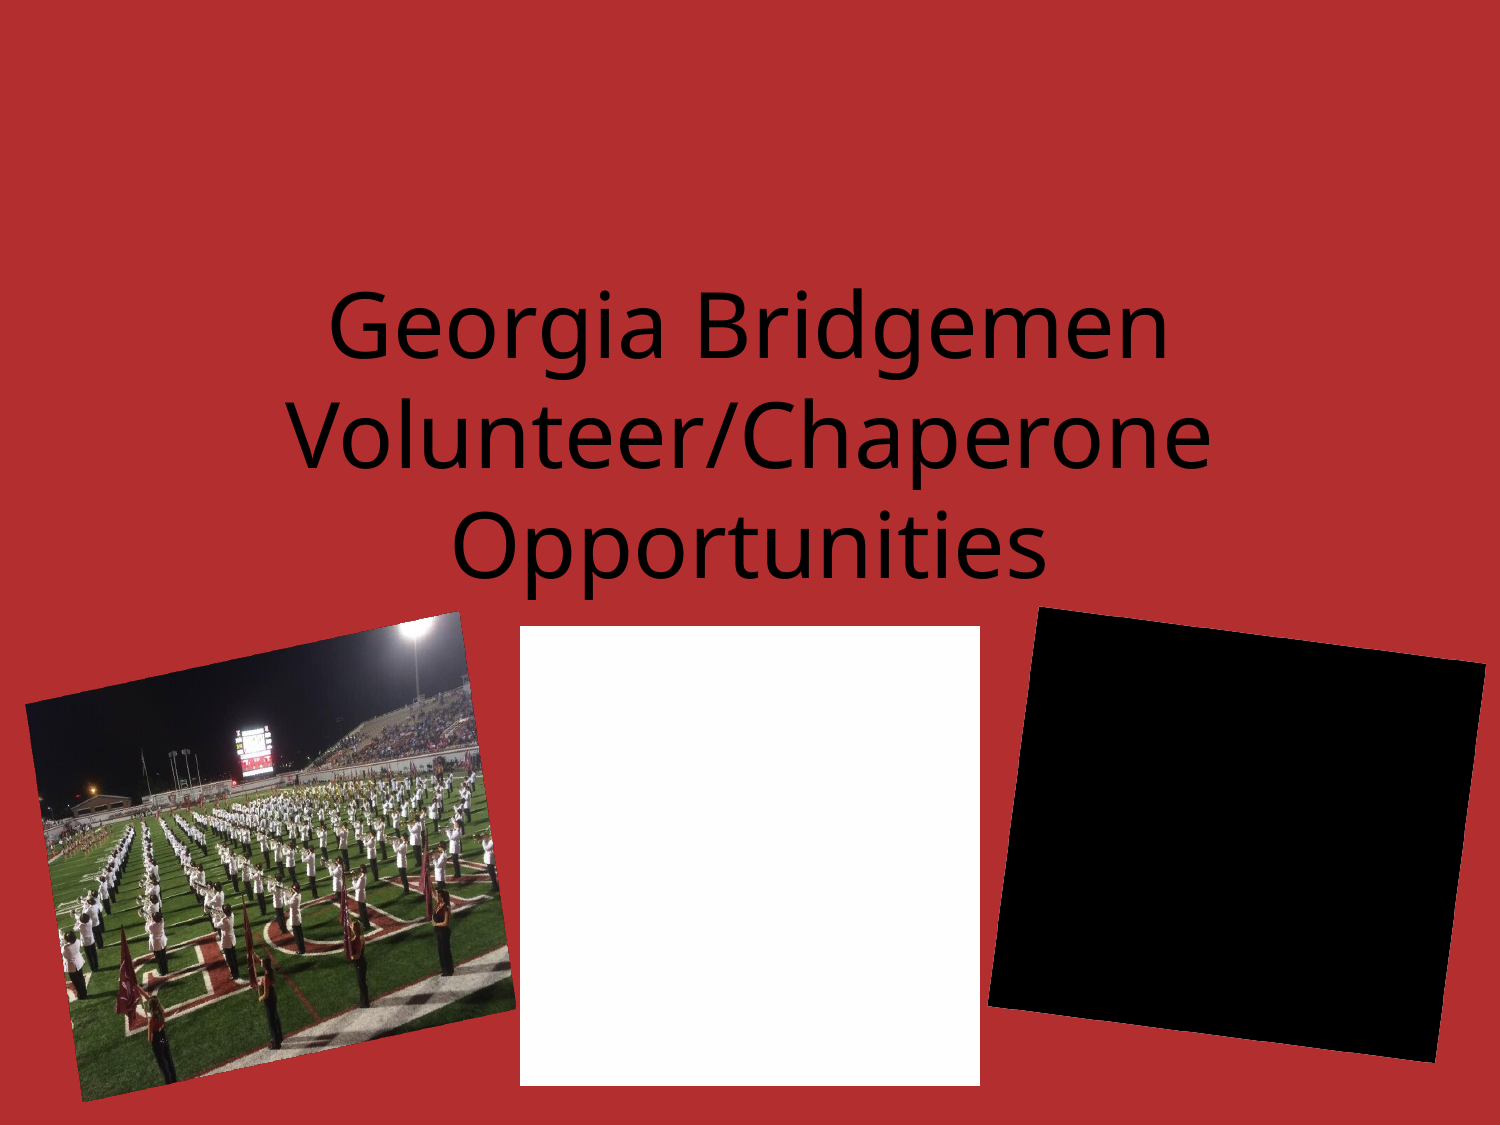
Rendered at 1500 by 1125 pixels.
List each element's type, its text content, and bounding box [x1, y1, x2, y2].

title Georgia Bridgemen Volunteer/Chaperone Opportunities [50, 66, 1450, 613]
picture [25, 611, 516, 1102]
picture [520, 626, 980, 1086]
picture [988, 607, 1486, 1063]
